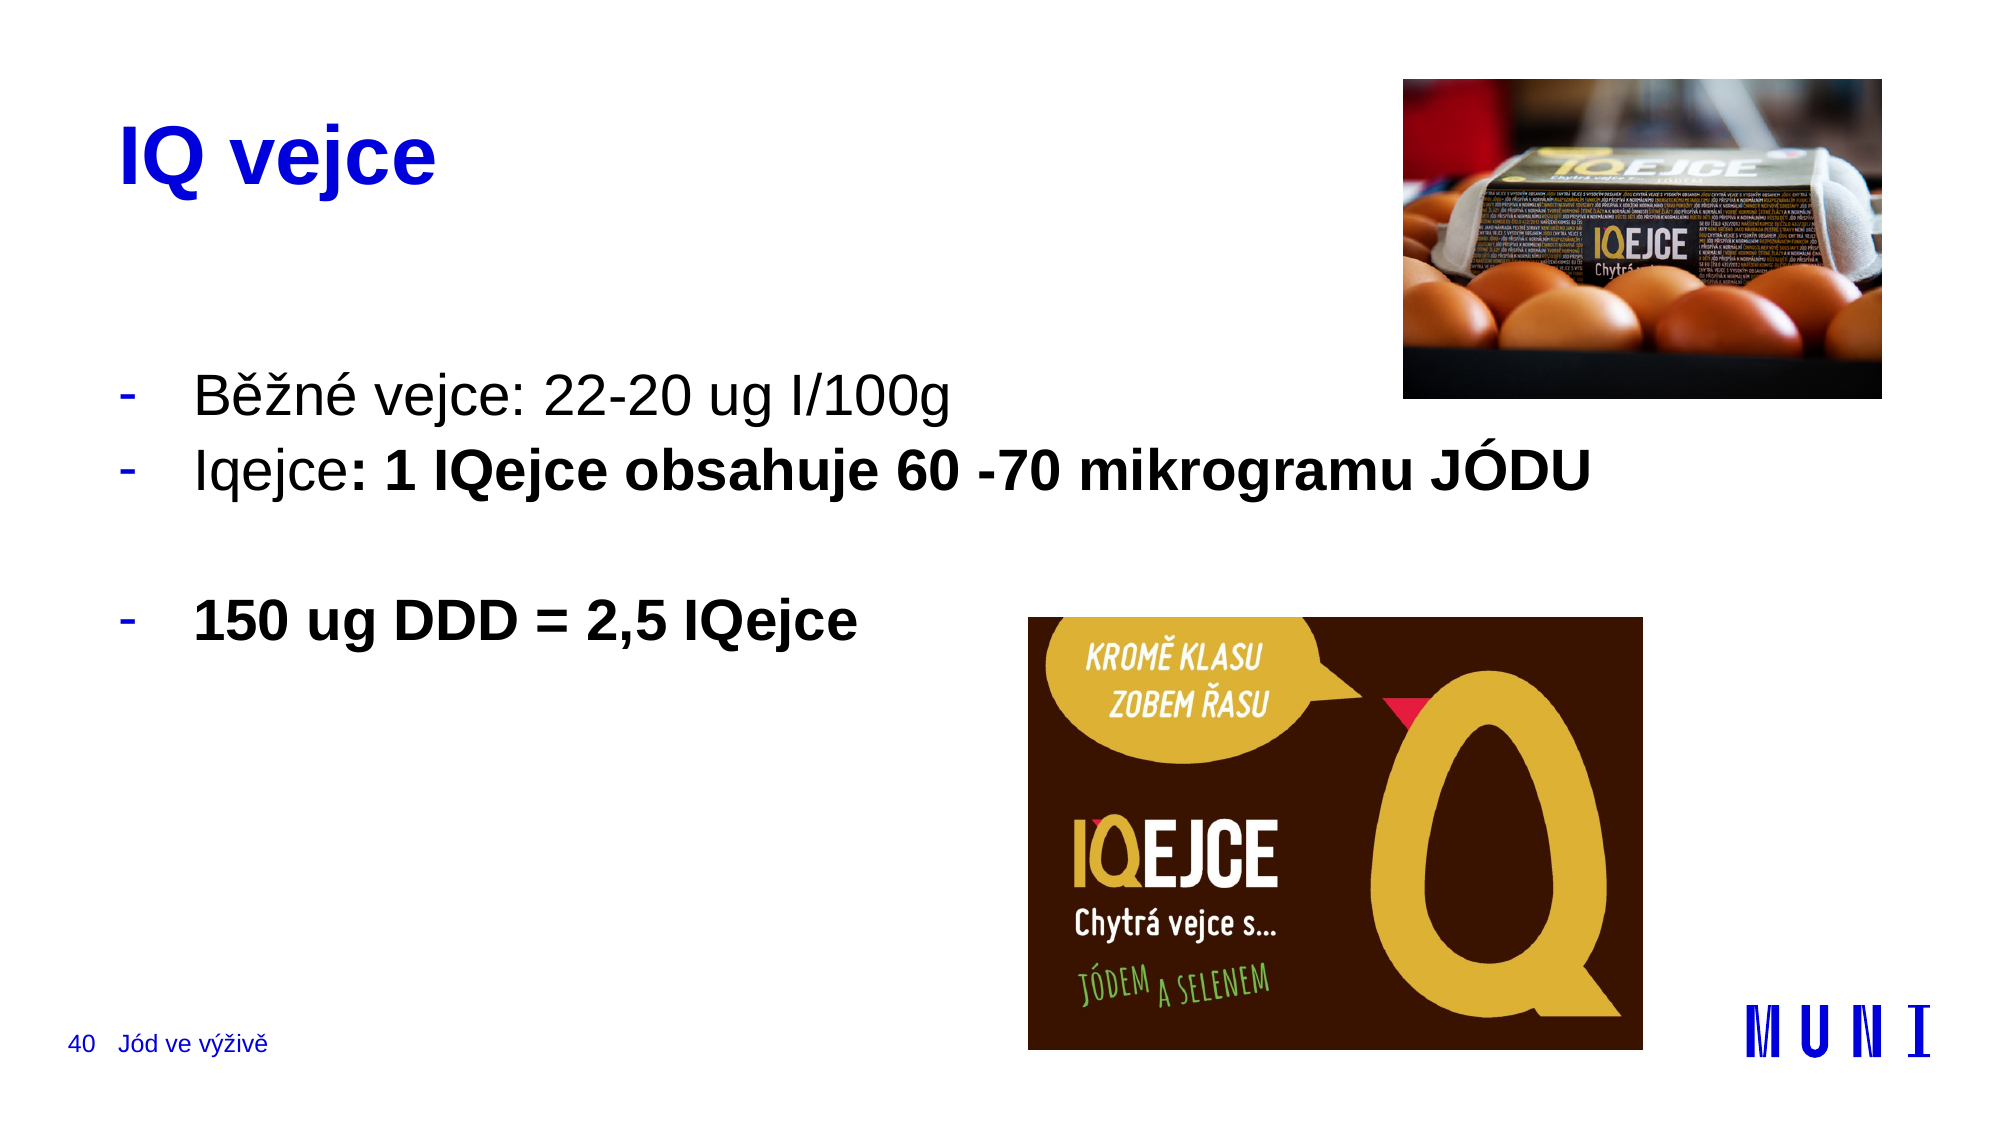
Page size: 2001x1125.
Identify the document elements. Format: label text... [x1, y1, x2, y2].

title IQ vejce [118, 118, 1397, 193]
list Běžné vejce: 22-20 ug I/100g Iqejce: 1 IQejce obsahuje 60 -70 mikrogramu JÓDU 150 ug DDD = 2,5 IQejce [118, 277, 1883, 957]
slide_number 40 [67, 1021, 110, 1063]
picture [1403, 79, 1883, 399]
picture [1028, 616, 1643, 1051]
footer Jód ve výživě [118, 1021, 1418, 1063]
